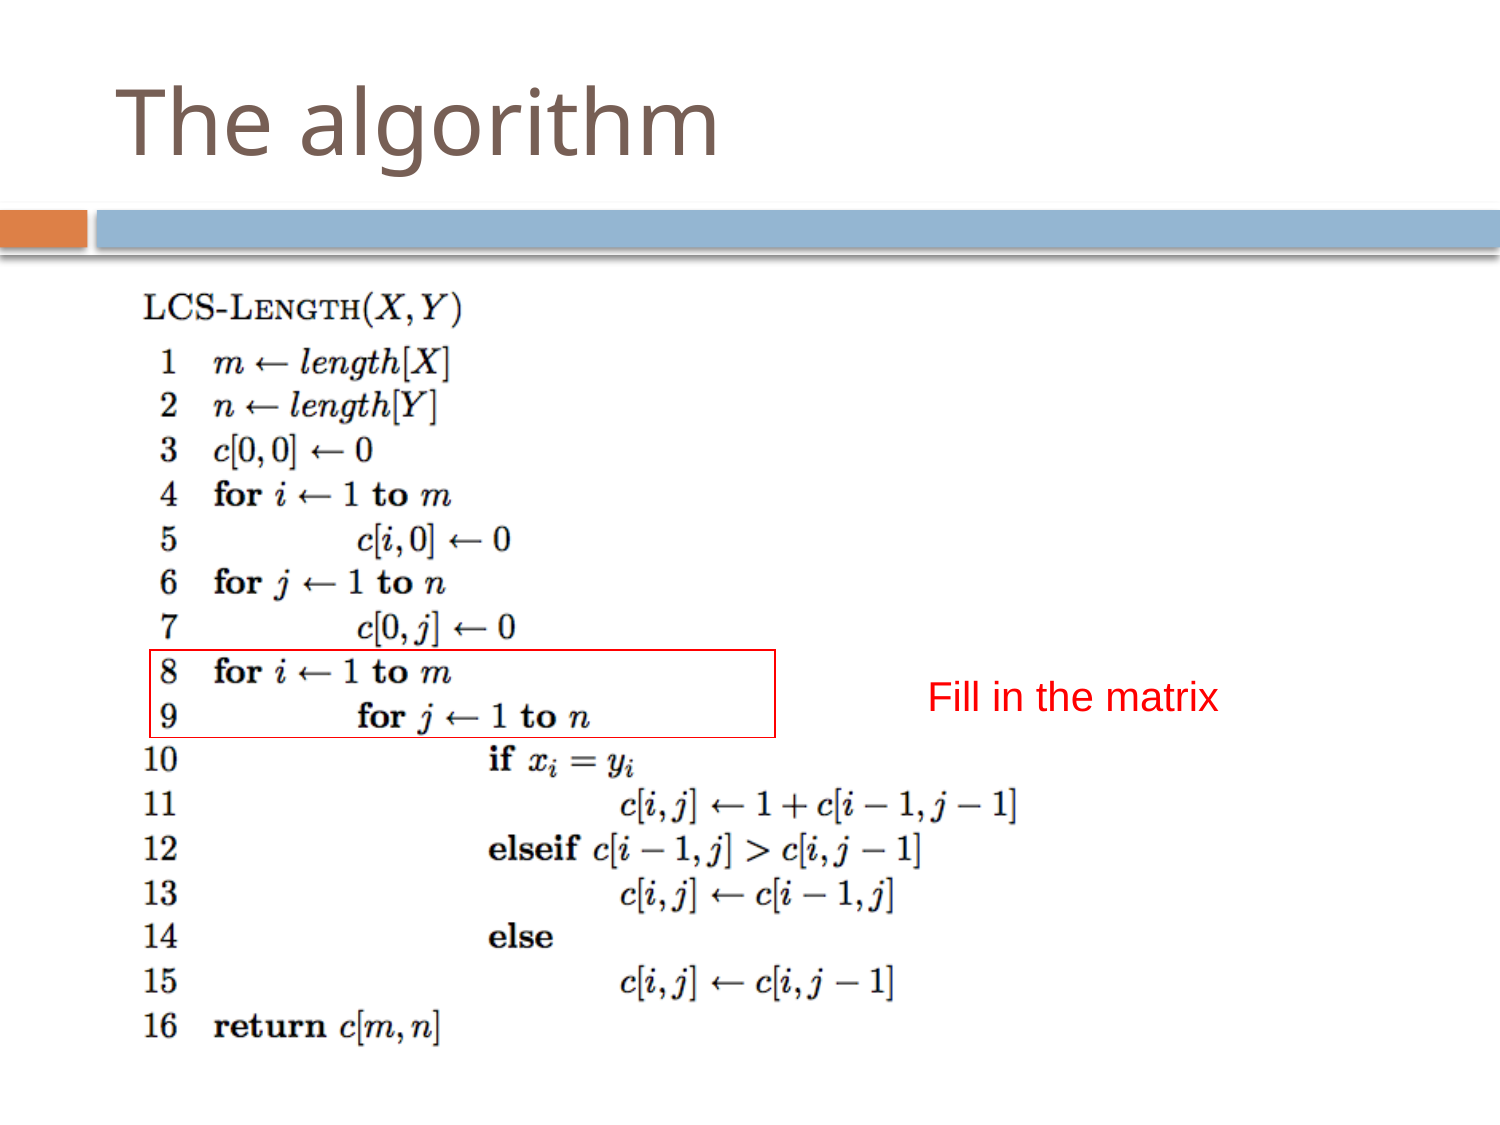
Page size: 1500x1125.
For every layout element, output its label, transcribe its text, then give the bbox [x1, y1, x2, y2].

text_box Fill in the matrix [1038, 662, 1375, 728]
title The algorithm [100, 37, 1438, 200]
picture [137, 286, 1034, 1063]
